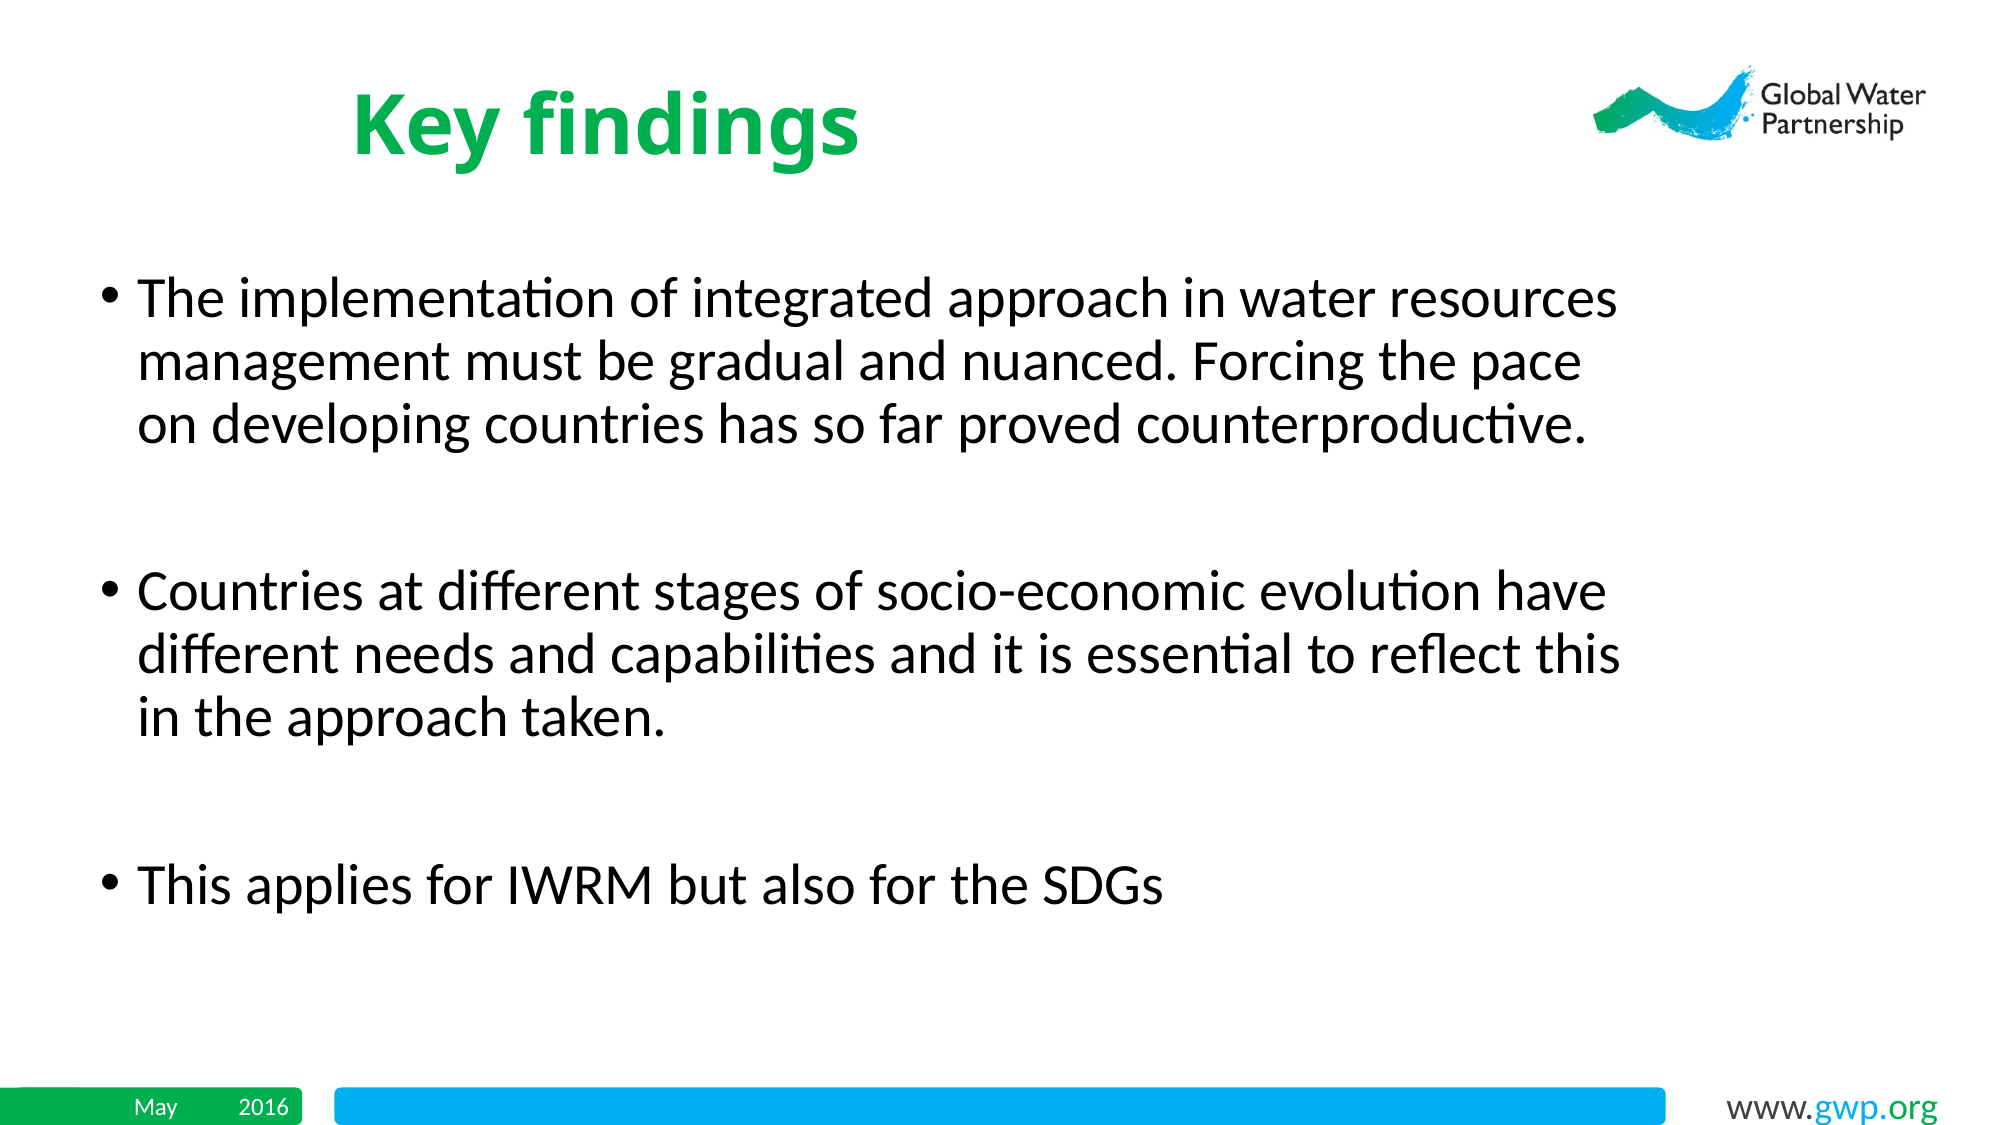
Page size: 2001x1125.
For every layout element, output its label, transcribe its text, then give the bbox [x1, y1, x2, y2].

picture [1573, 65, 1934, 148]
list The implementation of integrated approach in water resources management must be gradual and nuanced. Forcing the pace on developing countries has so far proved counterproductive. Countries at different stages of socio-economic evolution have different needs and capabilities and it is essential to reflect this in the approach taken. This applies for IWRM but also for the SDGs [84, 259, 1667, 1005]
list Key findings [335, 75, 1558, 260]
